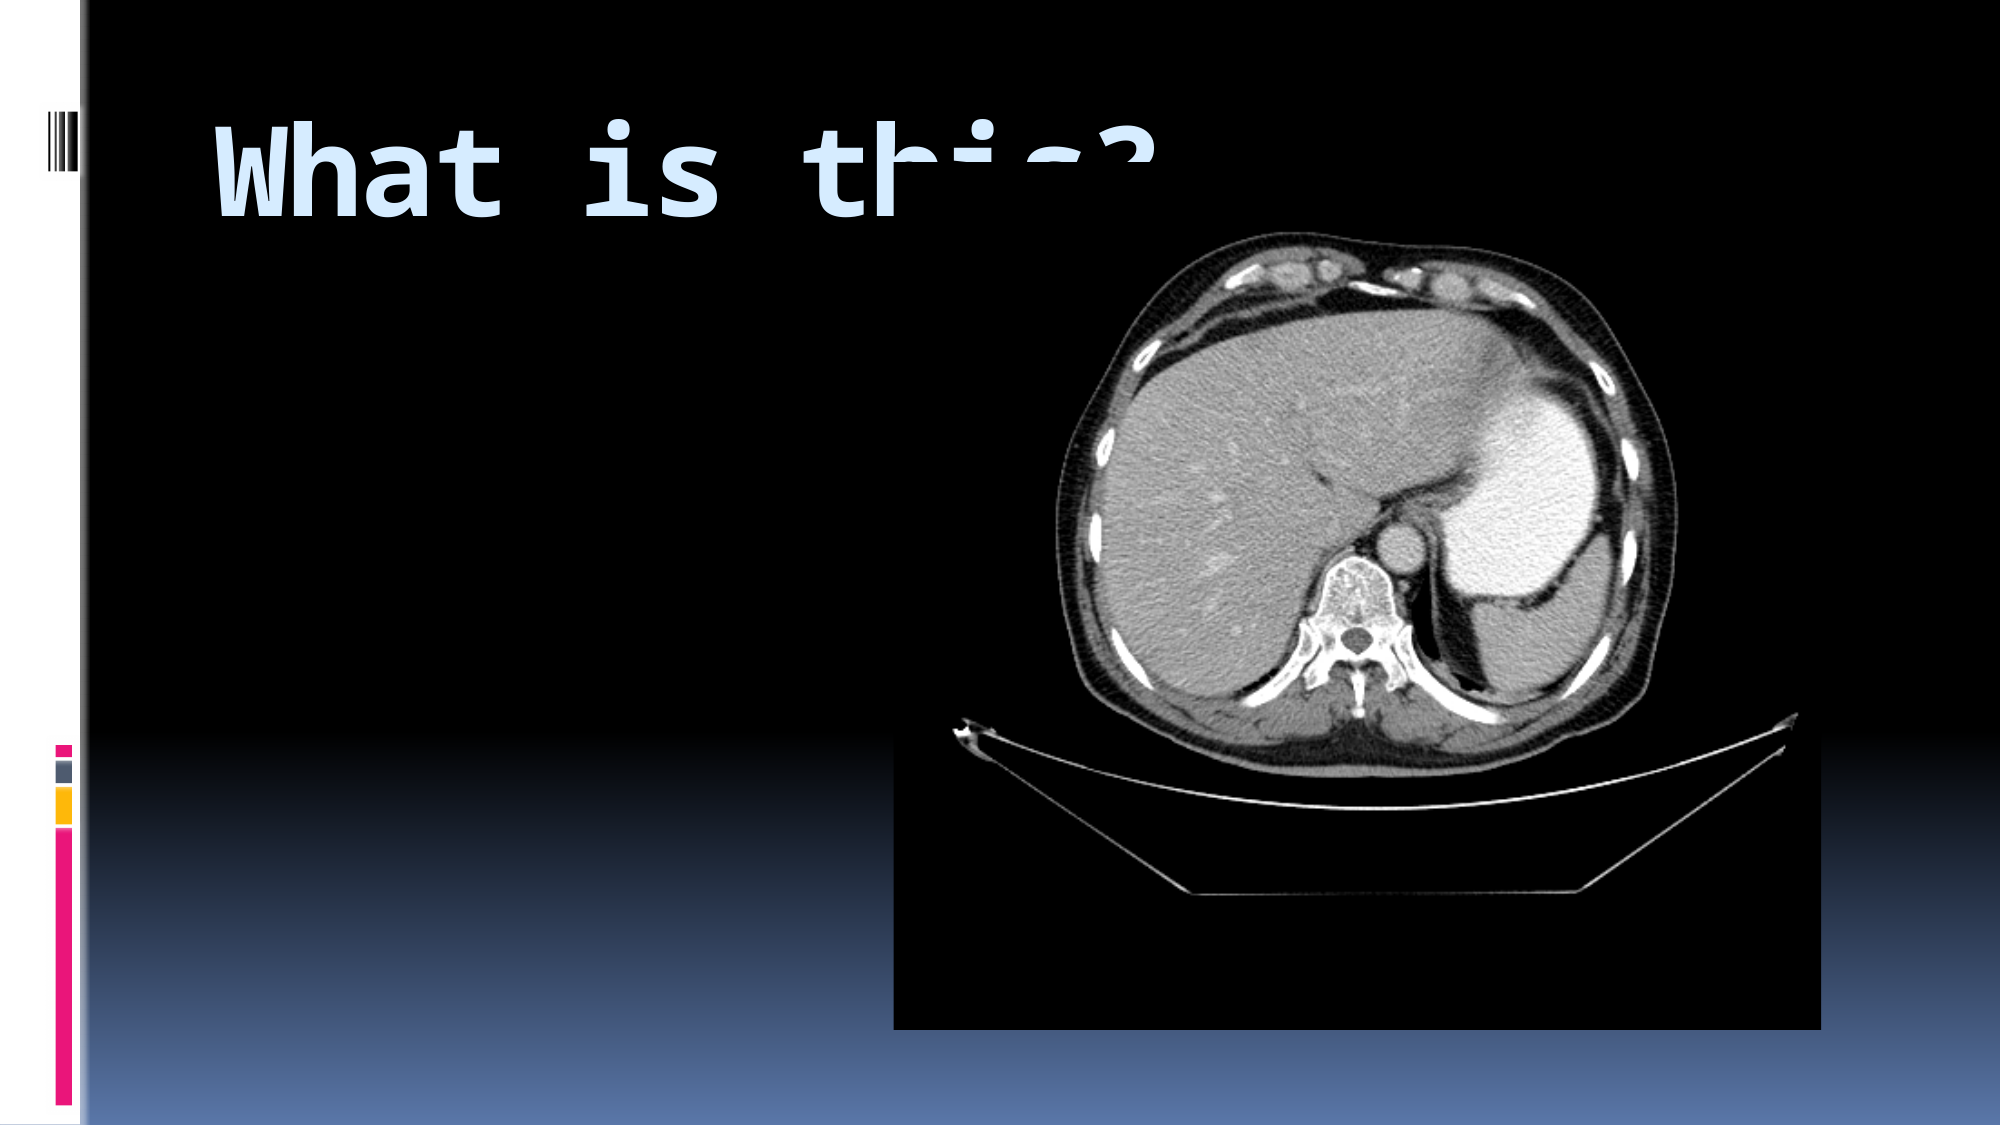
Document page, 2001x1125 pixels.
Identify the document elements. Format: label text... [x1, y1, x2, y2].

title What is this? [200, 84, 1900, 235]
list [893, 162, 1822, 1031]
